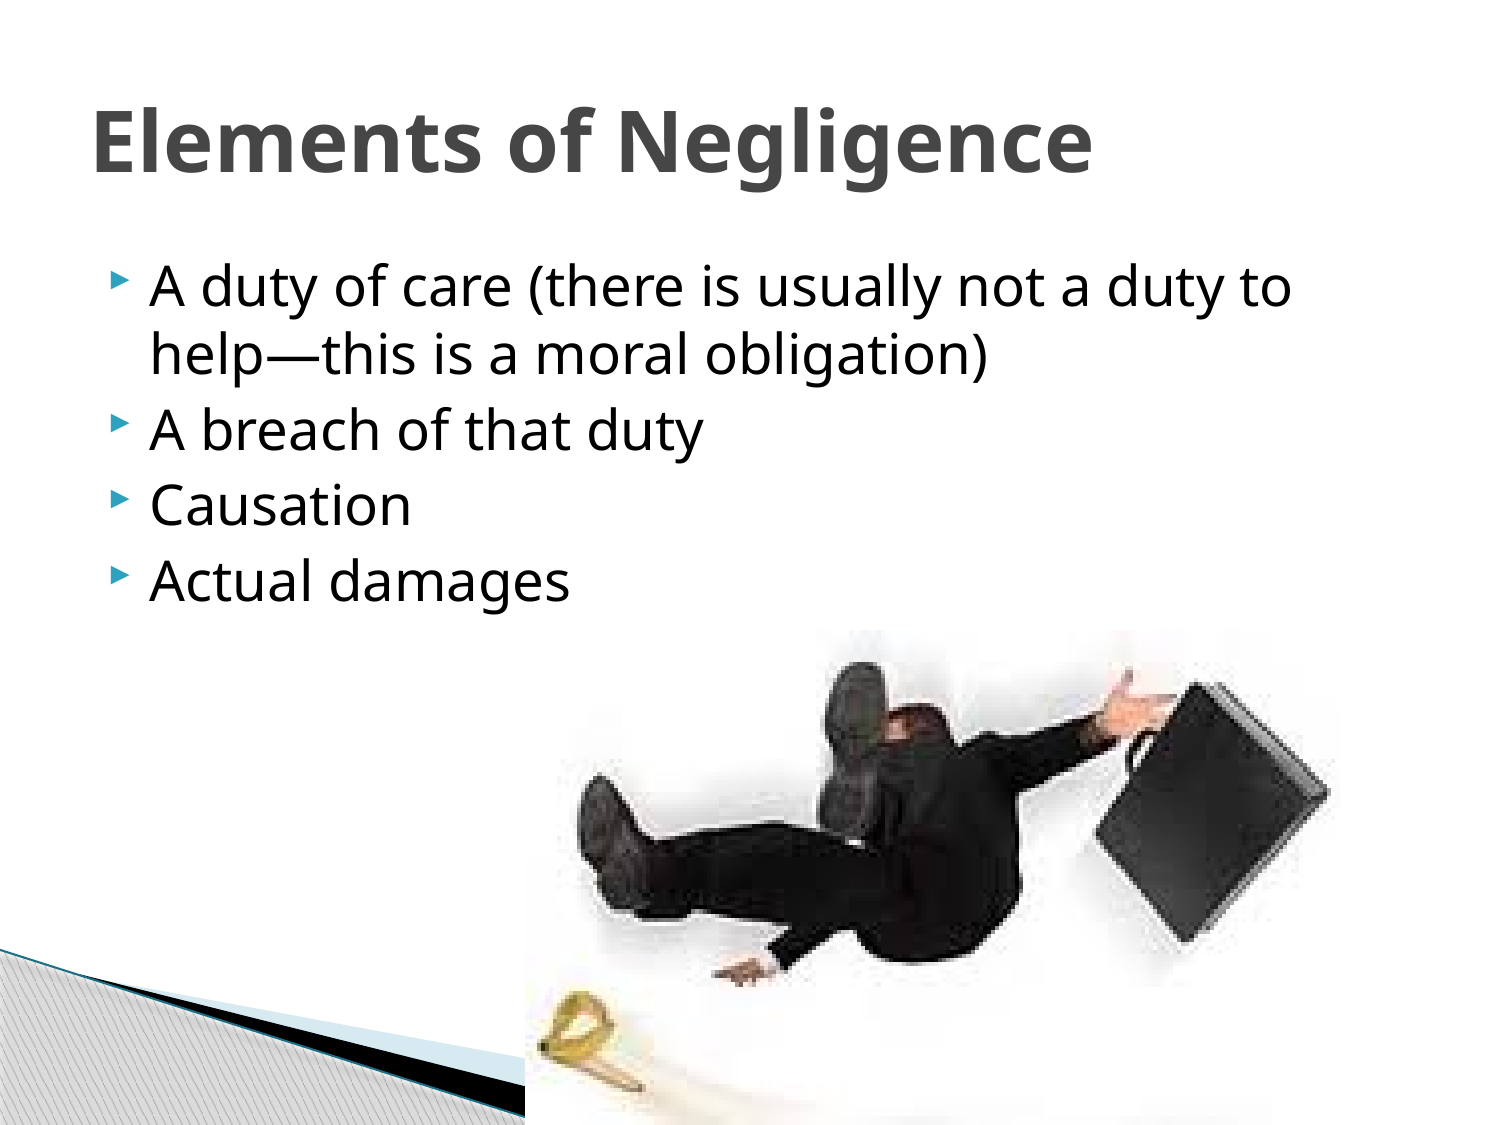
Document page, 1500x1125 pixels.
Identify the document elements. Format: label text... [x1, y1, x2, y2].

list A duty of care (there is usually not a duty to help—this is a moral obligation) A breach of that duty Causation Actual damages [75, 243, 1425, 986]
picture [524, 630, 1340, 1125]
title Elements of Negligence [75, 45, 1425, 233]
